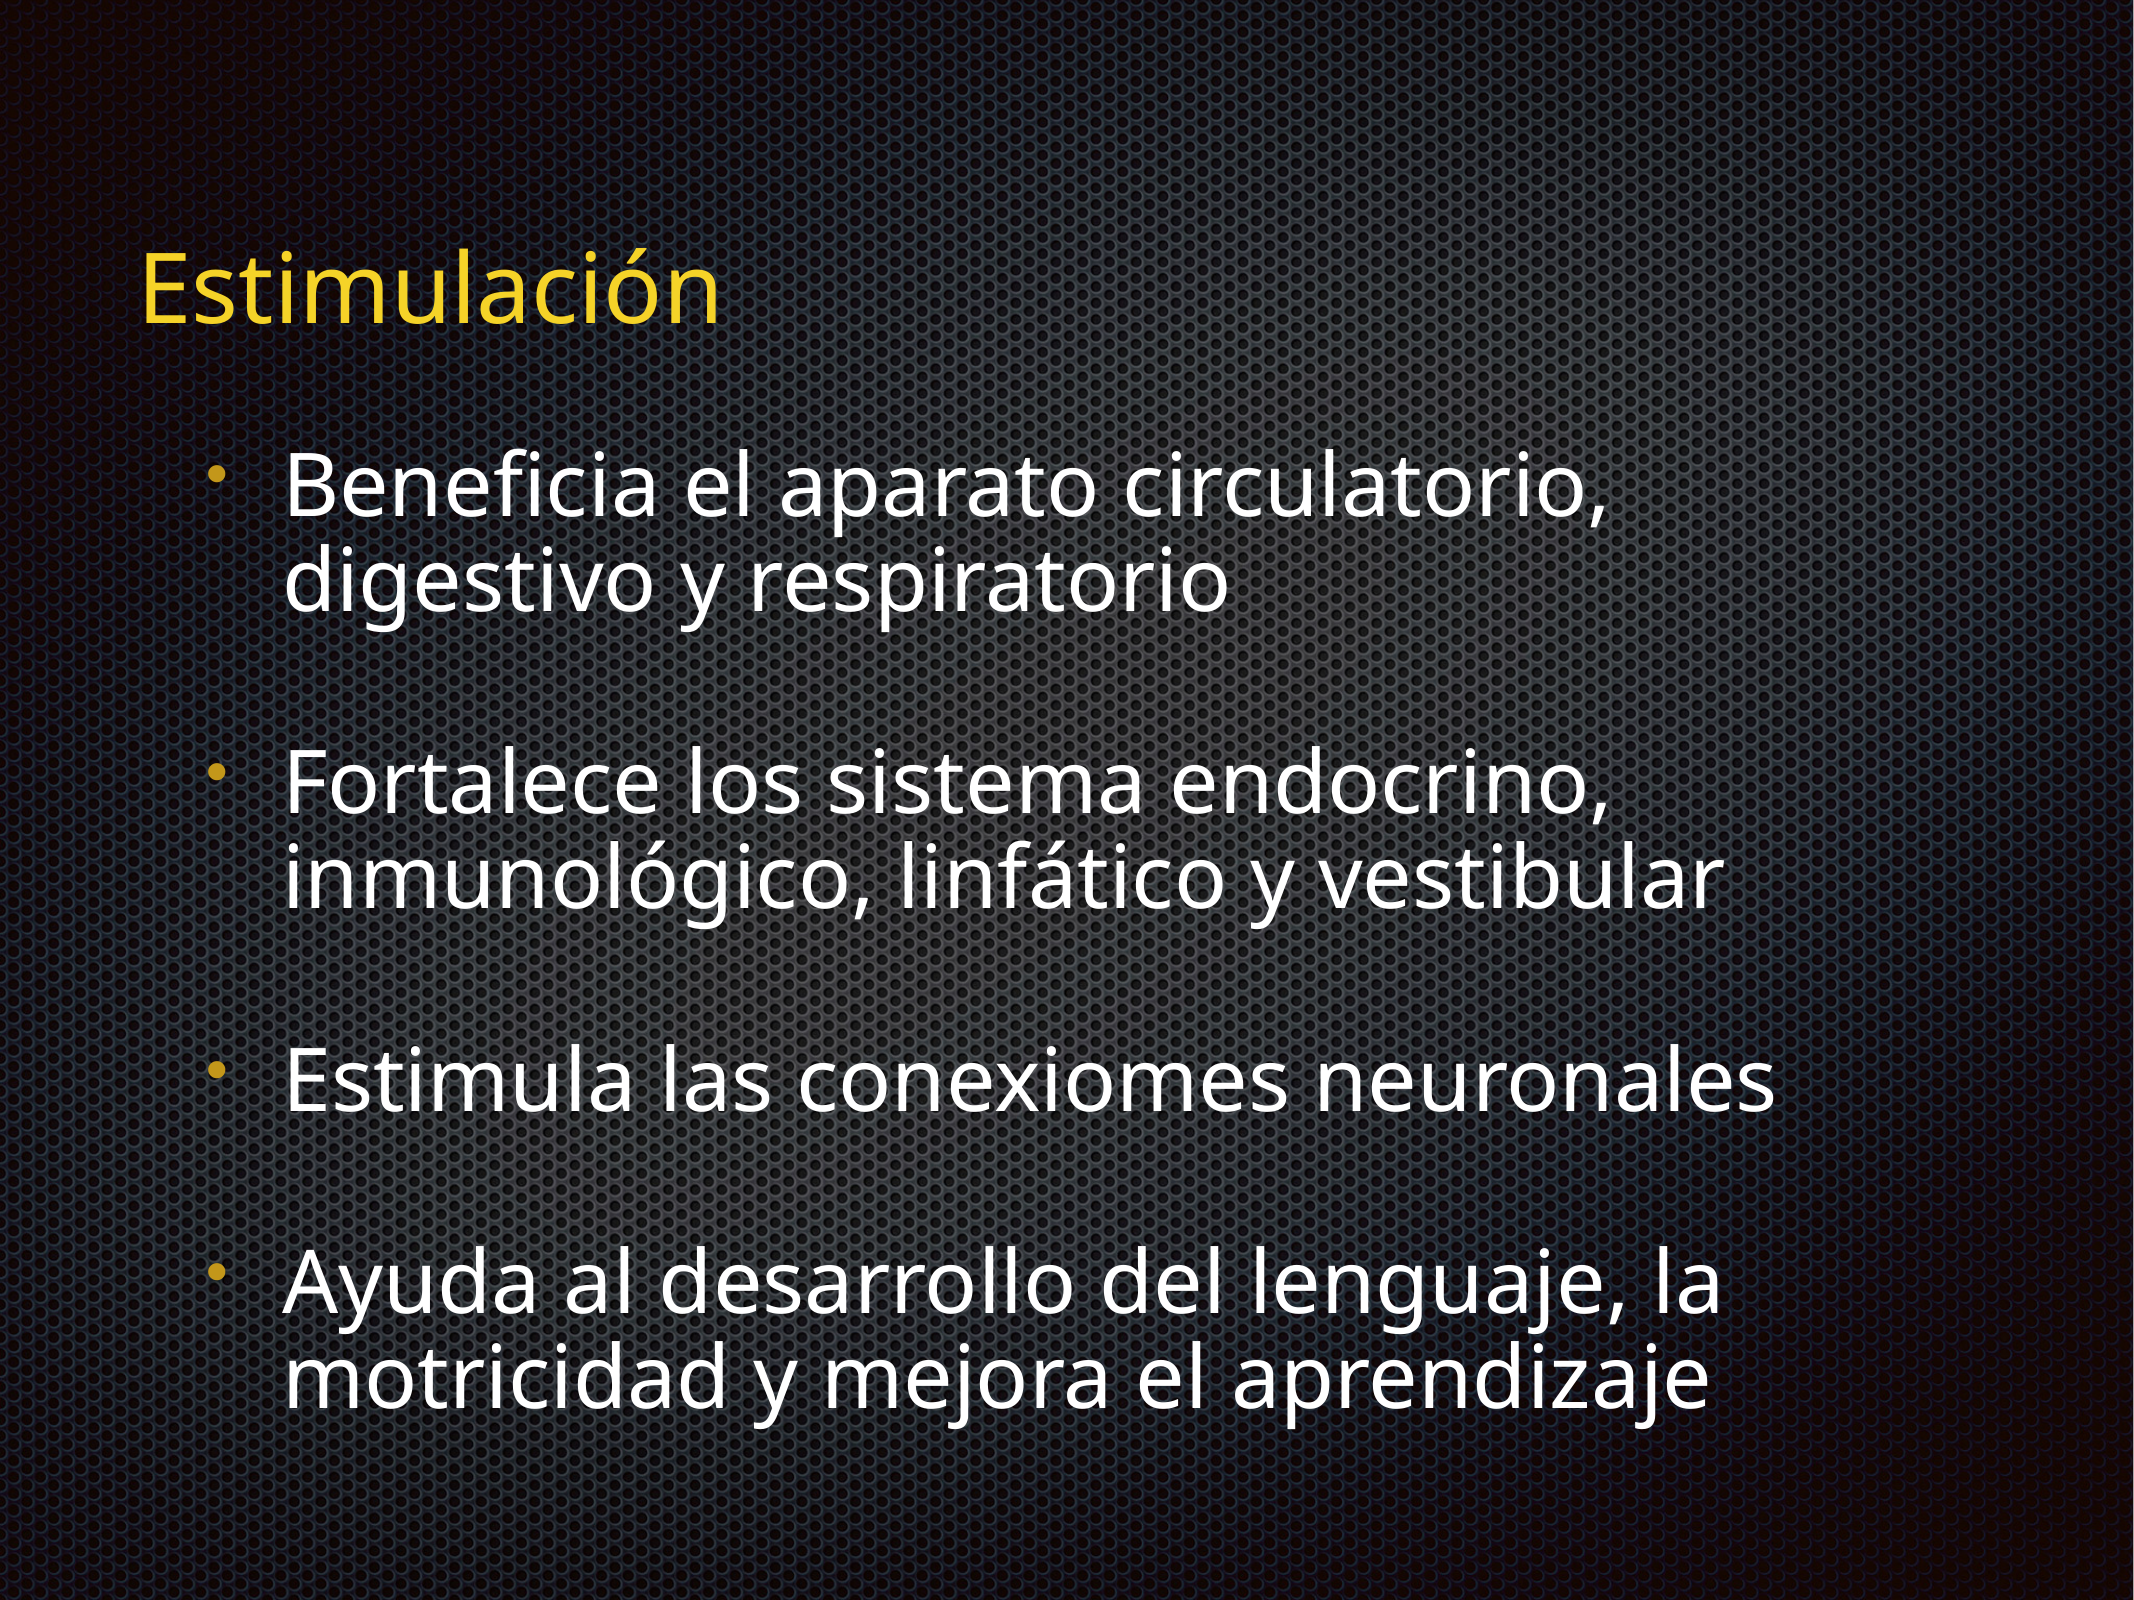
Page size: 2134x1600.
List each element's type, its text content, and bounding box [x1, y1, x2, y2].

text_box Estimulación Beneficia el aparato circulatorio, digestivo y respiratorio Fortalece los sistema endocrino, inmunológico, linfático y vestibular Estimula las conexiomes neuronales Ayuda al desarrollo del lenguaje, la motricidad y mejora el aprendizaje [129, 155, 2005, 1498]
picture [0, 0, 2134, 1600]
